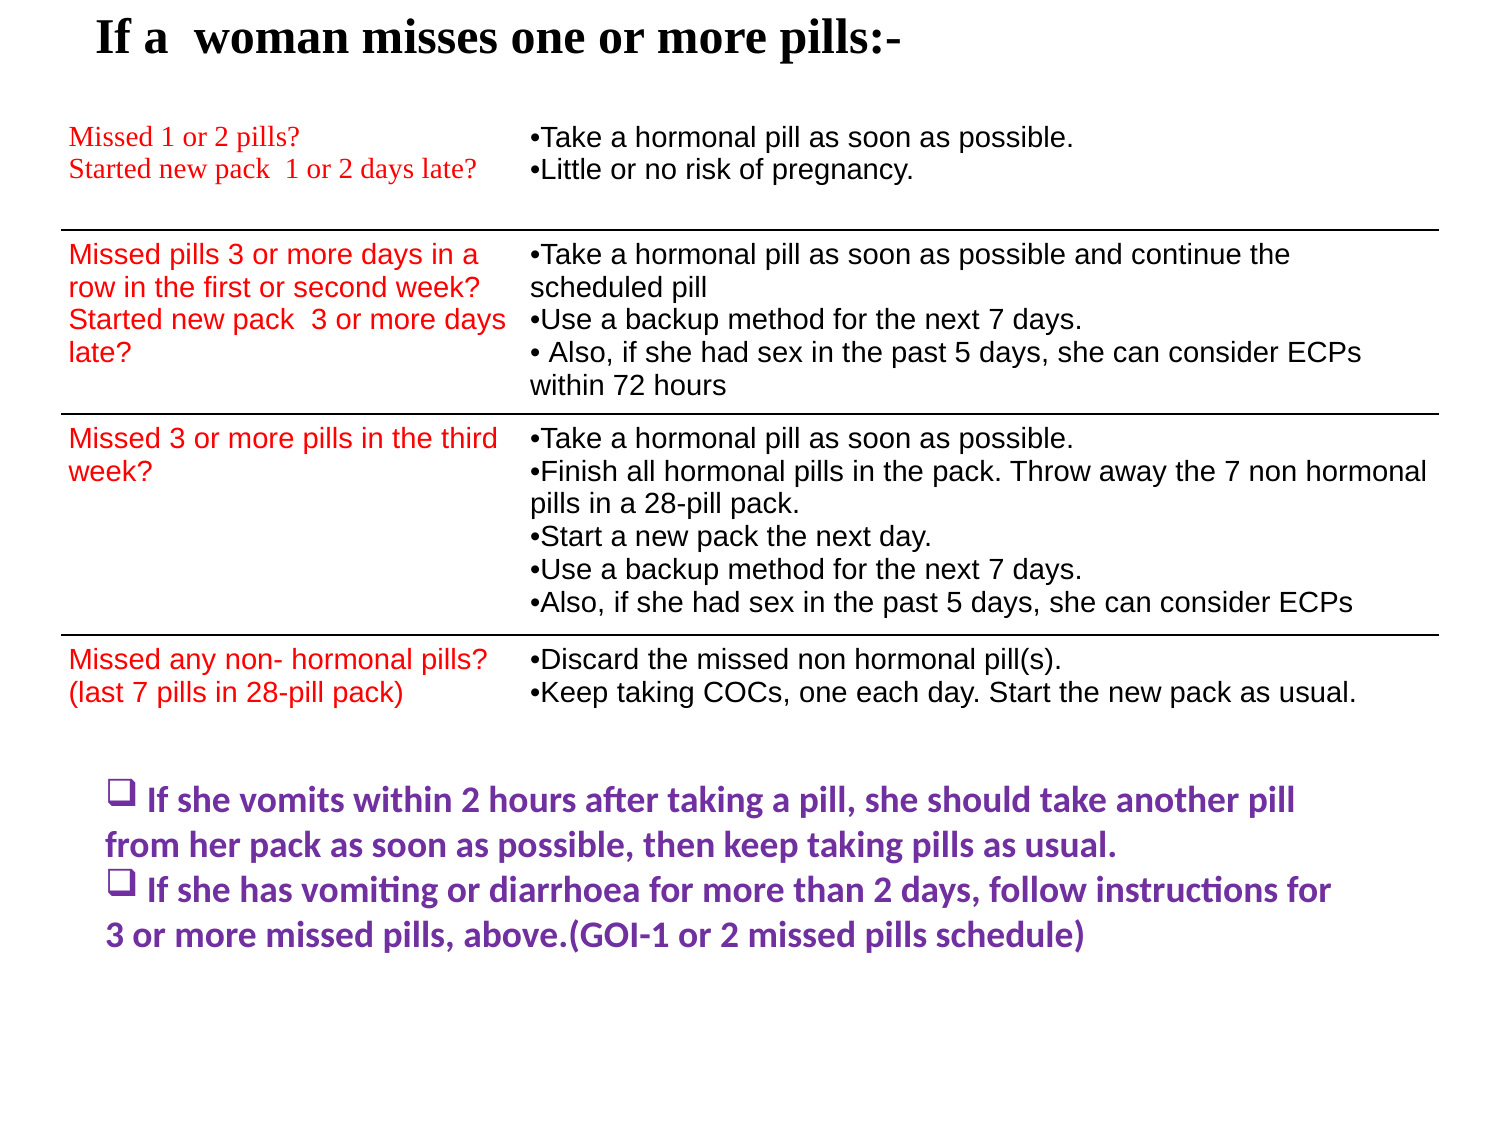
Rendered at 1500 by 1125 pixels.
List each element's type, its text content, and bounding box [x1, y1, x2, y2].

list If a woman misses one or more pills:- [74, 0, 1426, 113]
table_cell Take a hormonal pill as soon as possible and continue the scheduled pill Use a backup method for the next 7 days. Also, if she had sex in the past 5 days, she can consider ECPs within 72 hours [523, 231, 1439, 413]
table_cell Discard the missed non hormonal pill(s). Keep taking COCs, one each day. Start the new pack as usual. [523, 636, 1439, 752]
text_box If she vomits within 2 hours after taking a pill, she should take another pill from her pack as soon as possible, then keep taking pills as usual. If she has vomiting or diarrhoea for more than 2 days, follow instructions for 3 or more missed pills, above.(GOI-1 or 2 missed pills schedule) [97, 767, 1368, 963]
table_header Missed 1 or 2 pills? Started new pack 1 or 2 days late? [61, 113, 523, 229]
table_header Take a hormonal pill as soon as possible. Little or no risk of pregnancy. [523, 113, 1439, 229]
table_cell Missed any non- hormonal pills? (last 7 pills in 28-pill pack) [61, 636, 523, 752]
table_cell Missed 3 or more pills in the third week? [61, 415, 523, 634]
table_cell Take a hormonal pill as soon as possible. Finish all hormonal pills in the pack. Throw away the 7 non hormonal pills in a 28-pill pack. Start a new pack the next day. Use a backup method for the next 7 days. Also, if she had sex in the past 5 days, she can consider ECPs [523, 415, 1439, 634]
table_cell Missed pills 3 or more days in a row in the ﬁrst or second week? Started new pack 3 or more days late? [61, 231, 523, 413]
